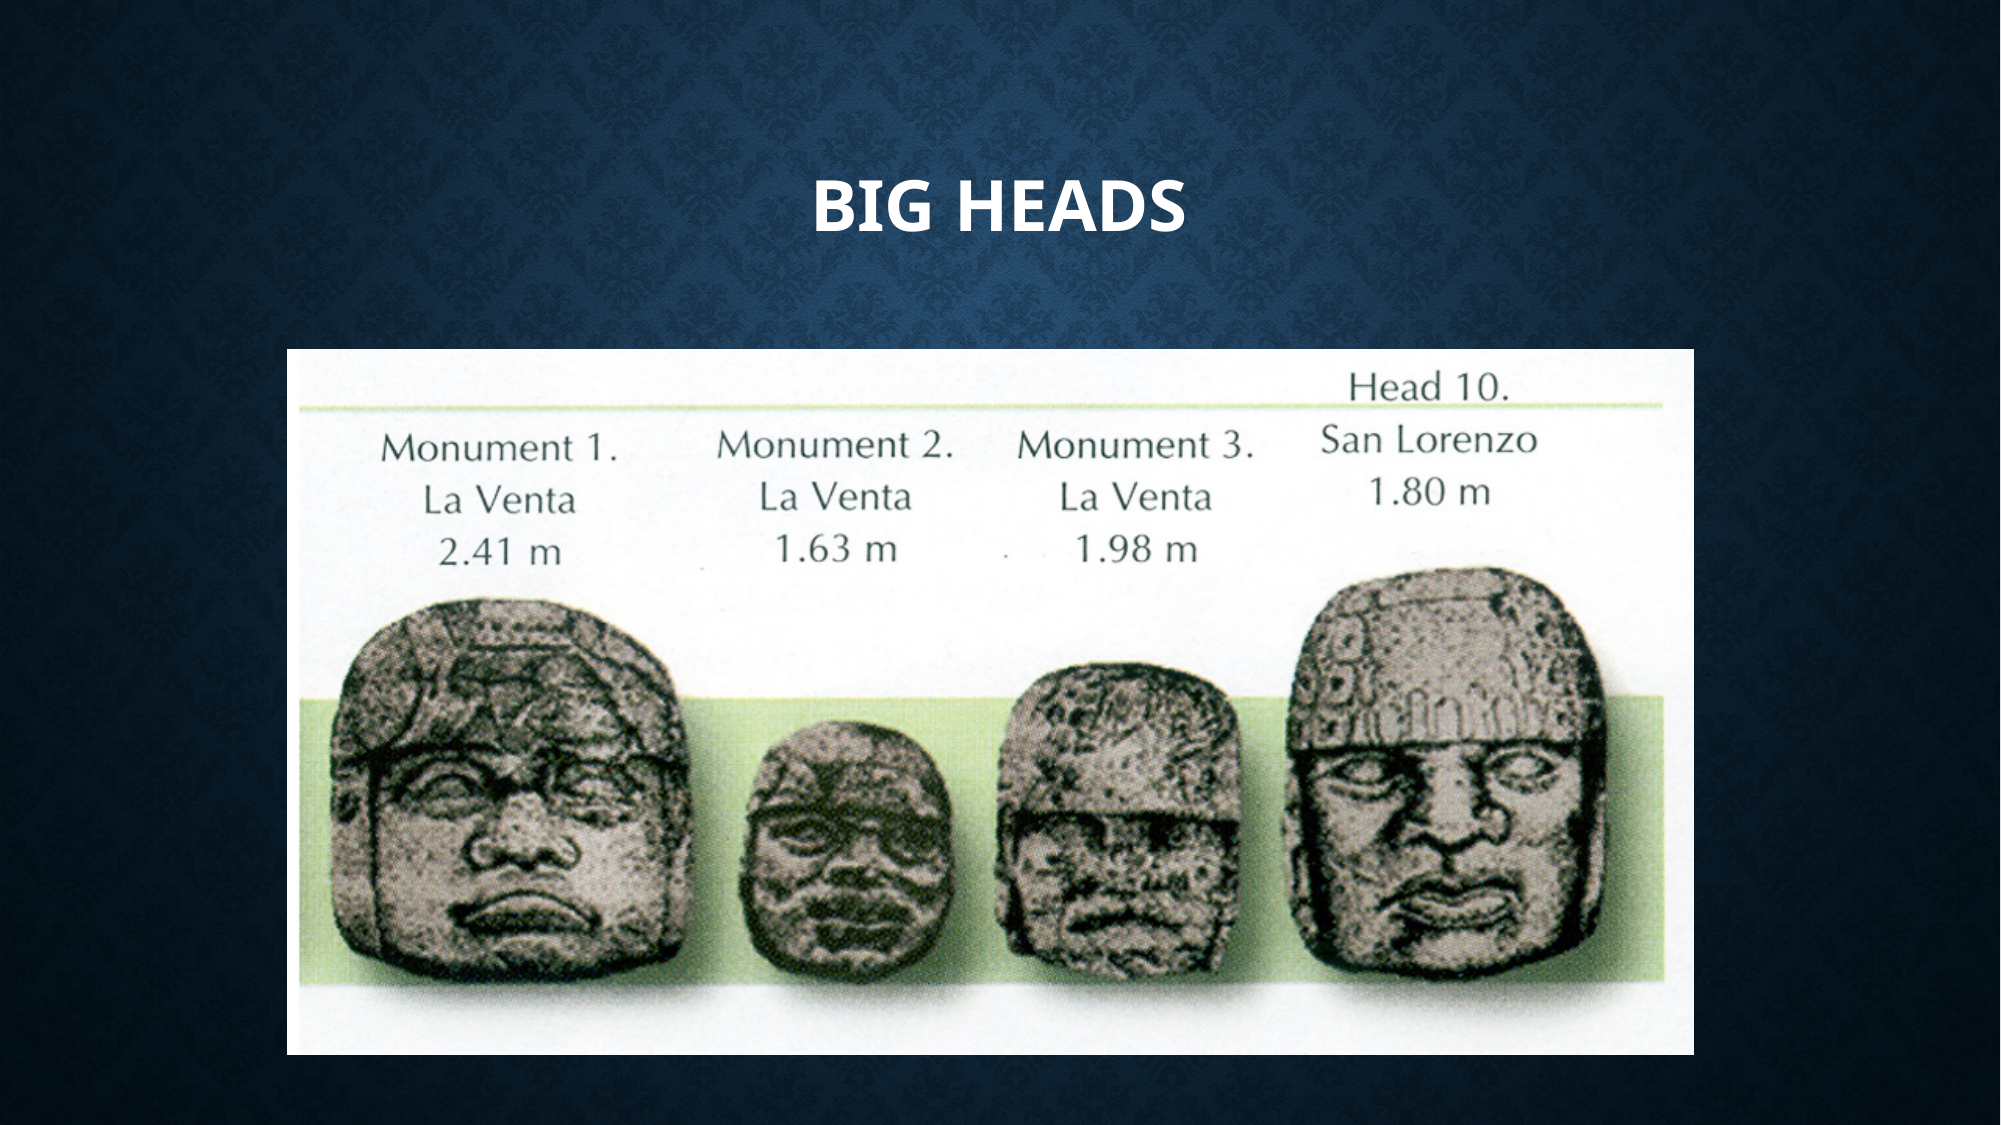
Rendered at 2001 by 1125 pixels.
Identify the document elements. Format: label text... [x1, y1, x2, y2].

picture [286, 349, 1695, 1056]
title Big Heads [149, 99, 1849, 318]
